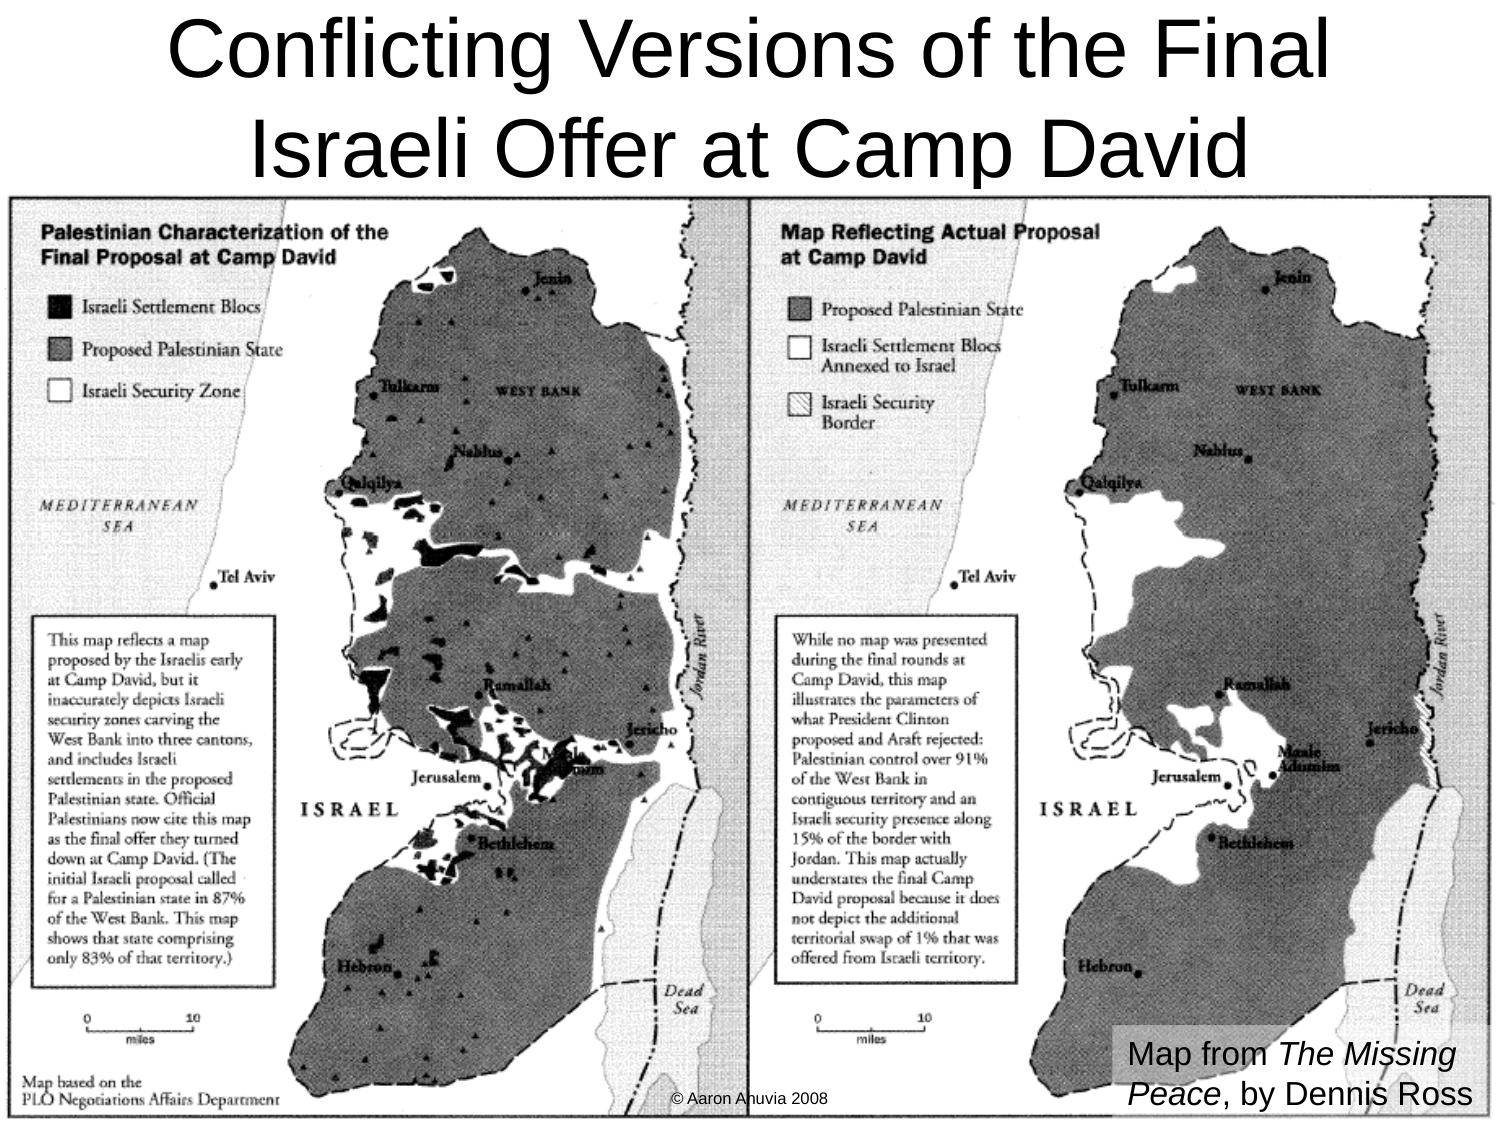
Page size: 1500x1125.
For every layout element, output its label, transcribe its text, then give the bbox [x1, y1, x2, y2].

picture [0, 189, 1500, 1125]
title Conflicting Versions of the Final Israeli Offer at Camp David [74, 0, 1426, 187]
